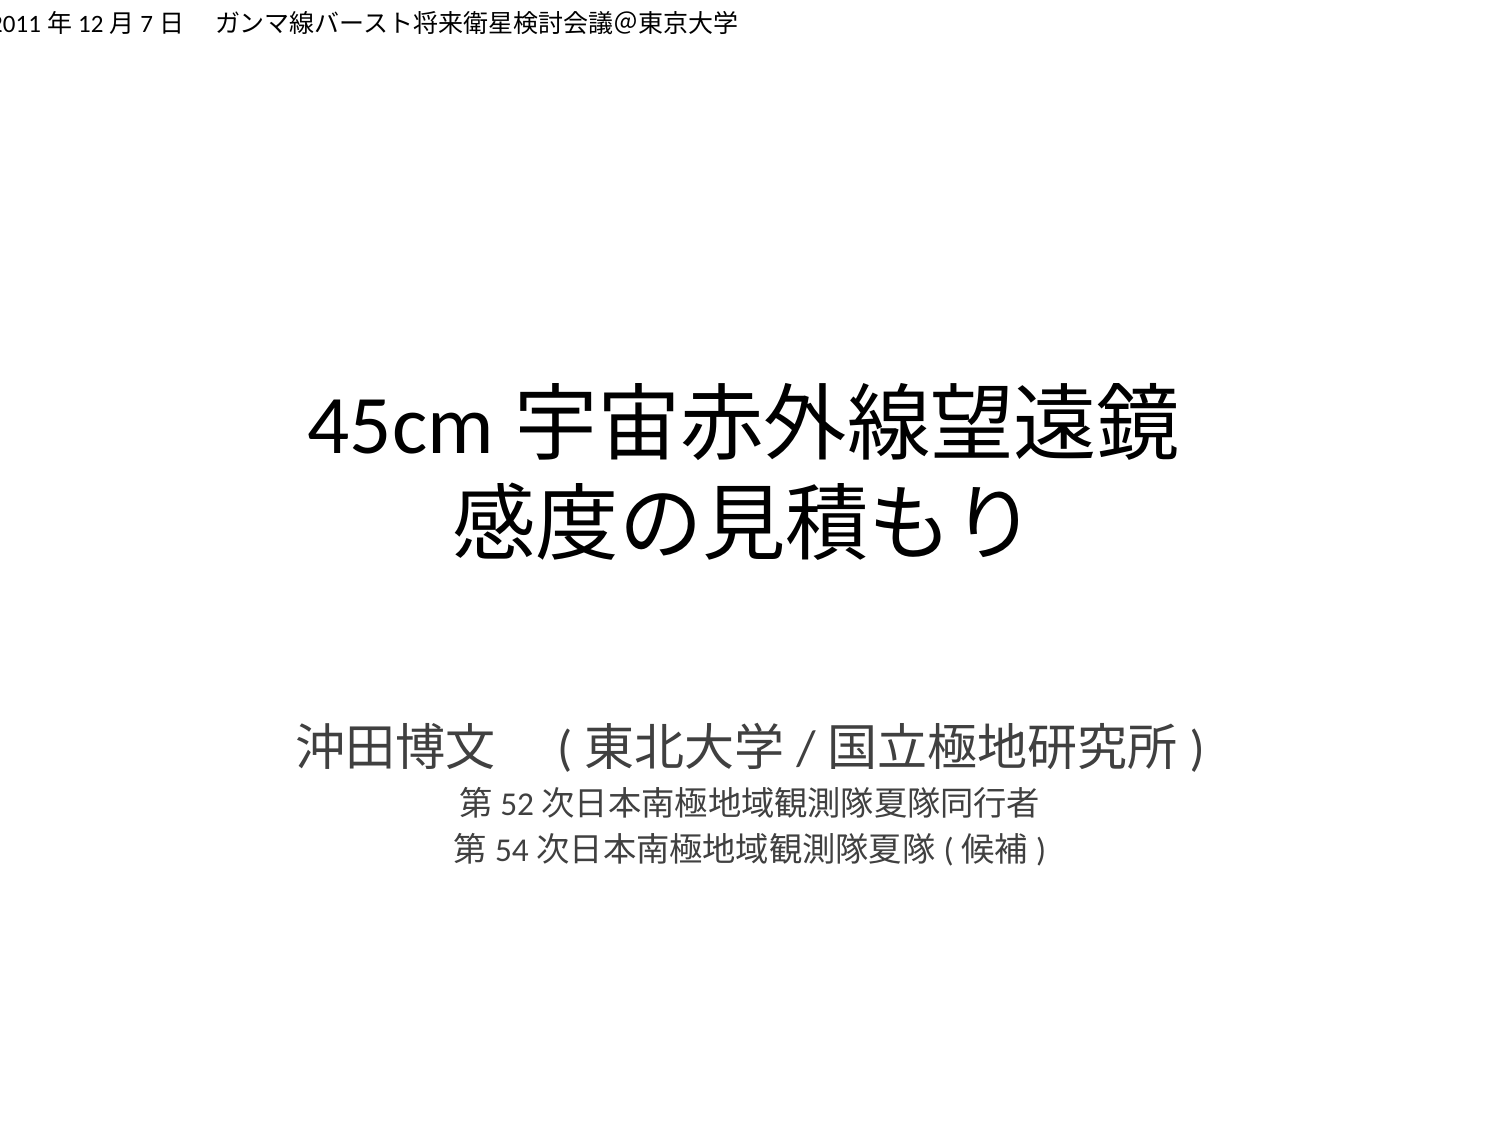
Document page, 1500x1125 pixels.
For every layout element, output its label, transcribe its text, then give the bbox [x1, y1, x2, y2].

subtitle 沖田博文 (東北大学/国立極地研究所) 第52次日本南極地域観測隊夏隊同行者 第54次日本南極地域観測隊夏隊(候補) [225, 637, 1275, 925]
text_box 2011年12月7日 ガンマ線バースト将来衛星検討会議＠東京大学 [0, 0, 754, 45]
title 45cm宇宙赤外線望遠鏡 感度の見積もり [76, 349, 1412, 591]
